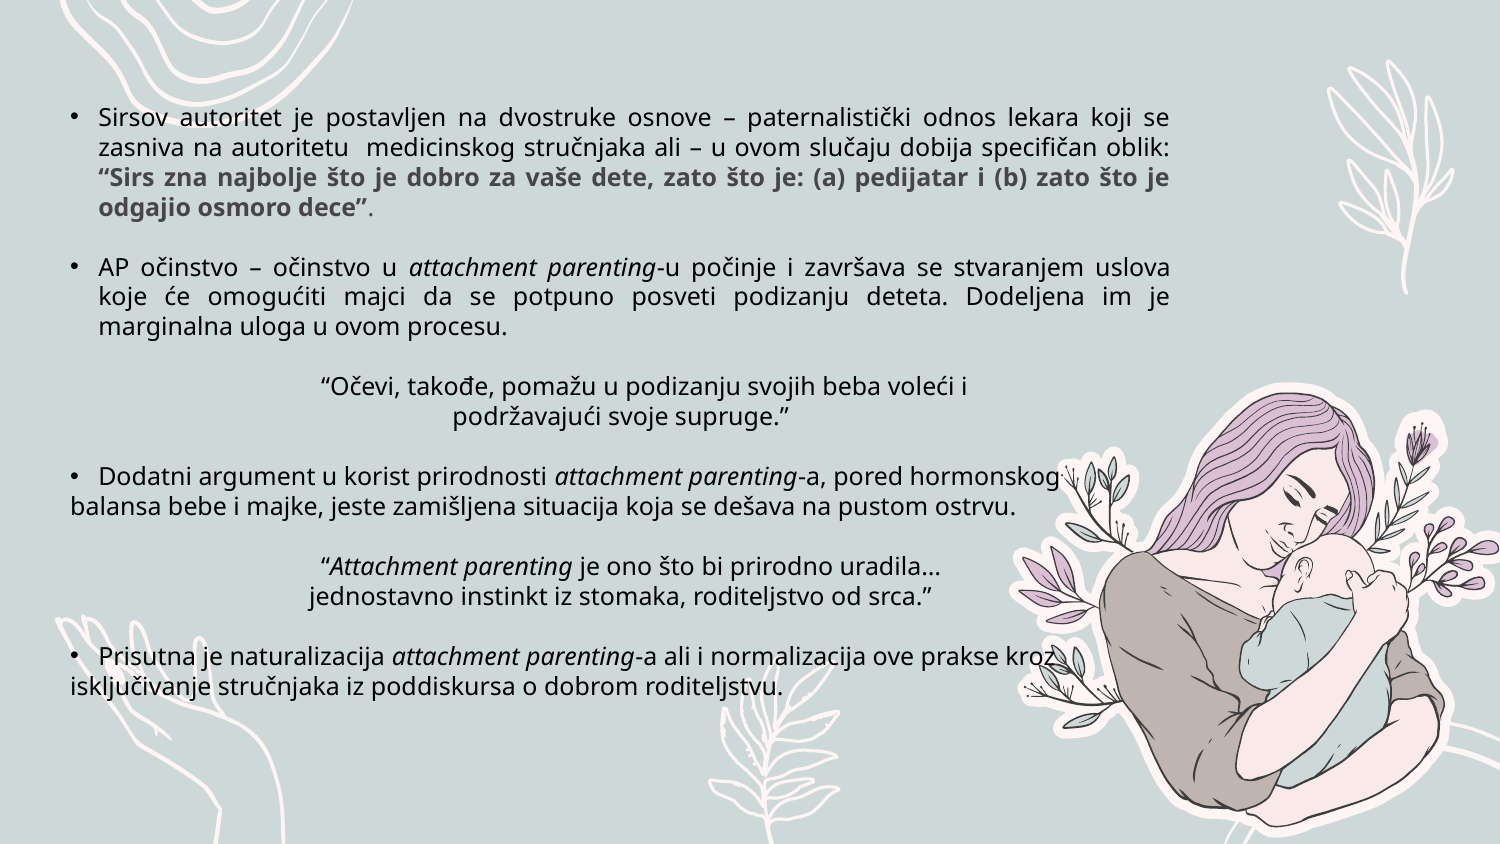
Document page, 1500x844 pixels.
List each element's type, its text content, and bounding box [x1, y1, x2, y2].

text_box Sirsov autoritet je postavljen na dvostruke osnove – paternalistički odnos lekara koji se zasniva na autoritetu medicinskog stručnjaka ali – u ovom slučaju dobija specifičan oblik: “Sirs zna najbolje što je dobro za vaše dete, zato što je: (a) pedijatar i (b) zato što je odgajio osmoro dece”. AP očinstvo – očinstvo u attachment parenting-u počinje i završava se stvaranjem uslova koje će omogućiti majci da se potpuno posveti podizanju deteta. Dodeljena im je marginalna uloga u ovom procesu. “Očevi, takođe, pomažu u podizanju svojih beba voleći i podržavajući svoje supruge.” Dodatni argument u korist prirodnosti attachment parenting-a, pored hormonskog balansa bebe i majke, jeste zamišljena situacija koja se dešava na pustom ostrvu. “Attachment parenting je ono što bi prirodno uradila… jednostavno instinkt iz stomaka, roditeljstvo od srca.” Prisutna je naturalizacija attachment parenting-a ali i normalizacija ove prakse kroz isključivanje stručnjaka iz poddiskursa o dobrom roditeljstvu. [55, 93, 1187, 768]
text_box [1018, 391, 1500, 829]
